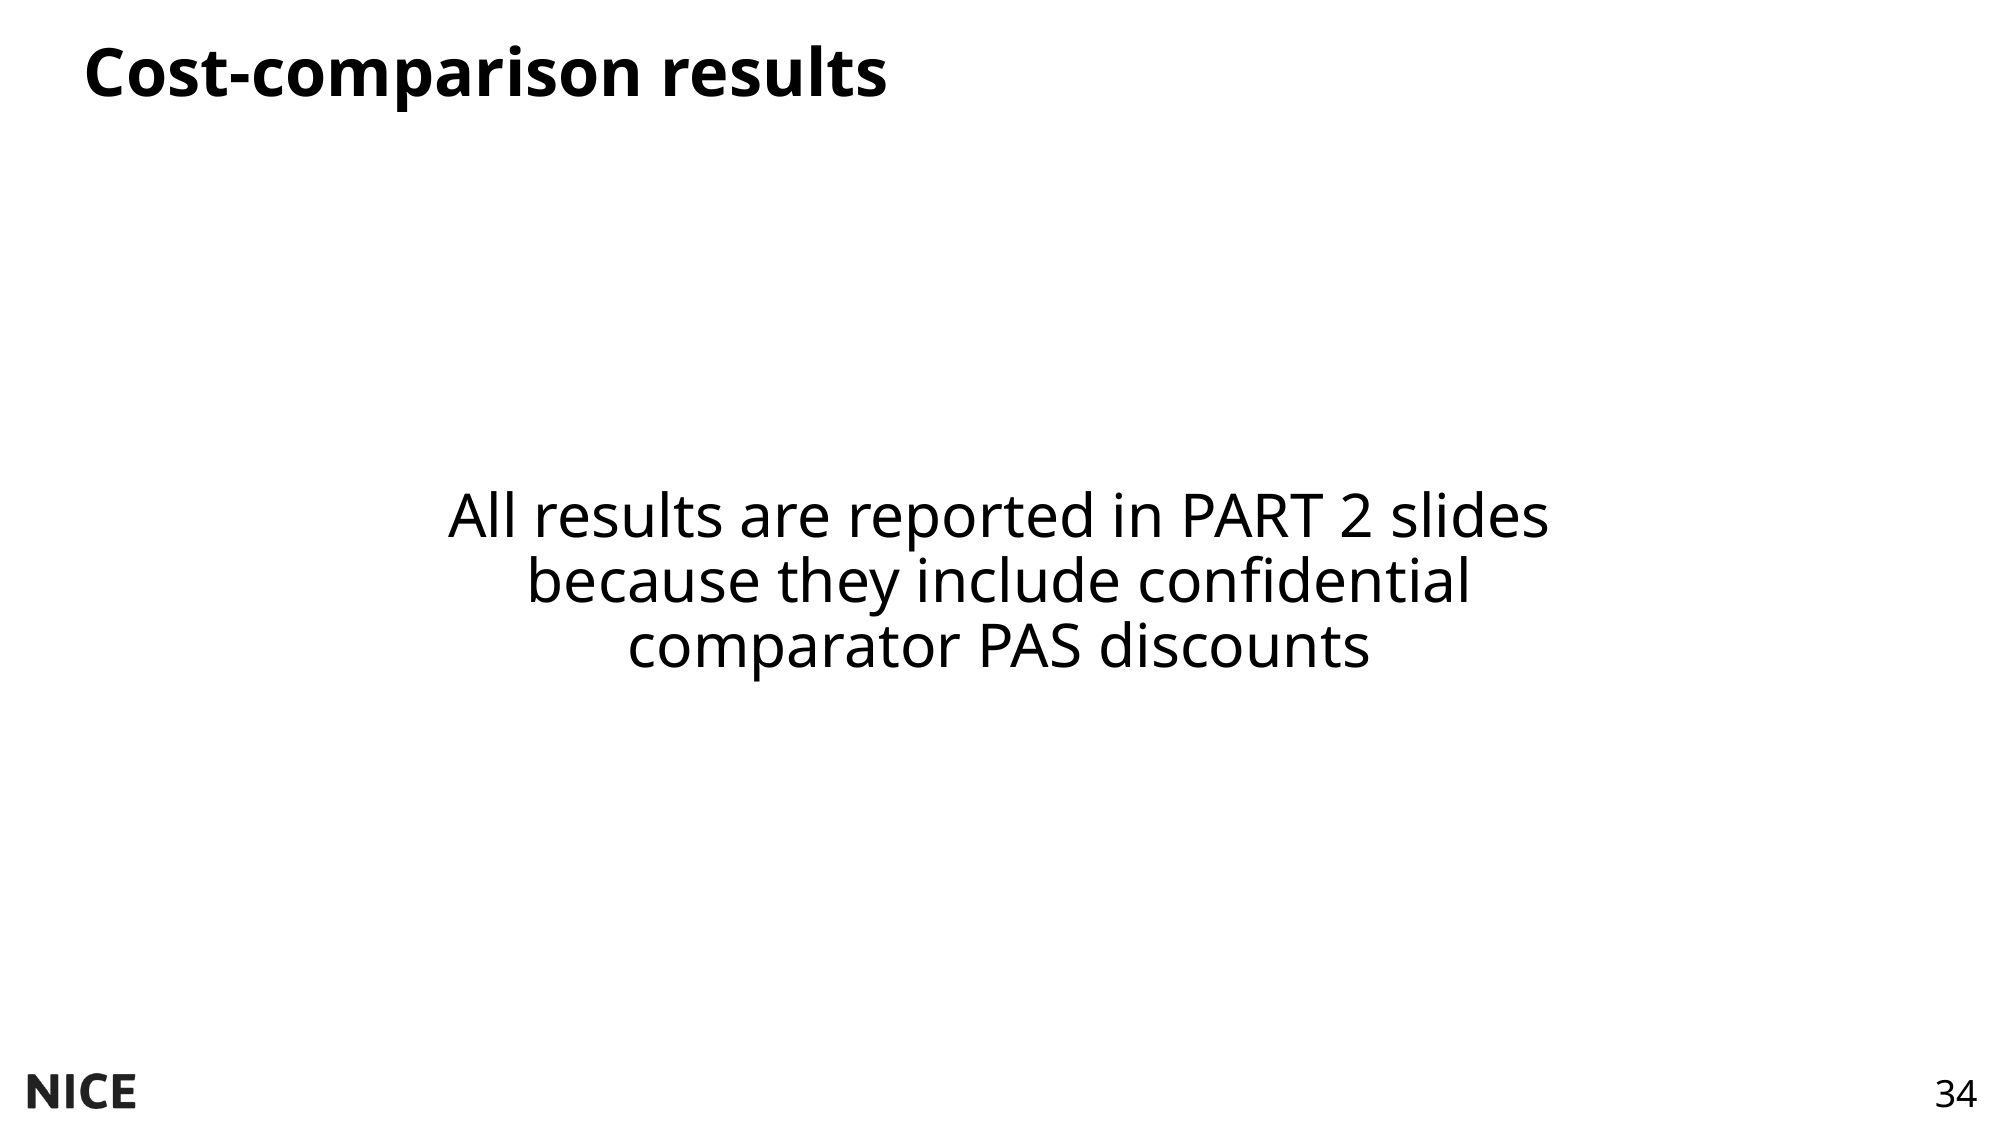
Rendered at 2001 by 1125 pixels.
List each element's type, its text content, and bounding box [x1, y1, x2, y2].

picture [26, 1072, 137, 1109]
text_box All results are reported in PART 2 slides because they include confidential comparator PAS discounts [409, 384, 1591, 763]
text_box Cost-comparison results [68, 31, 1933, 209]
